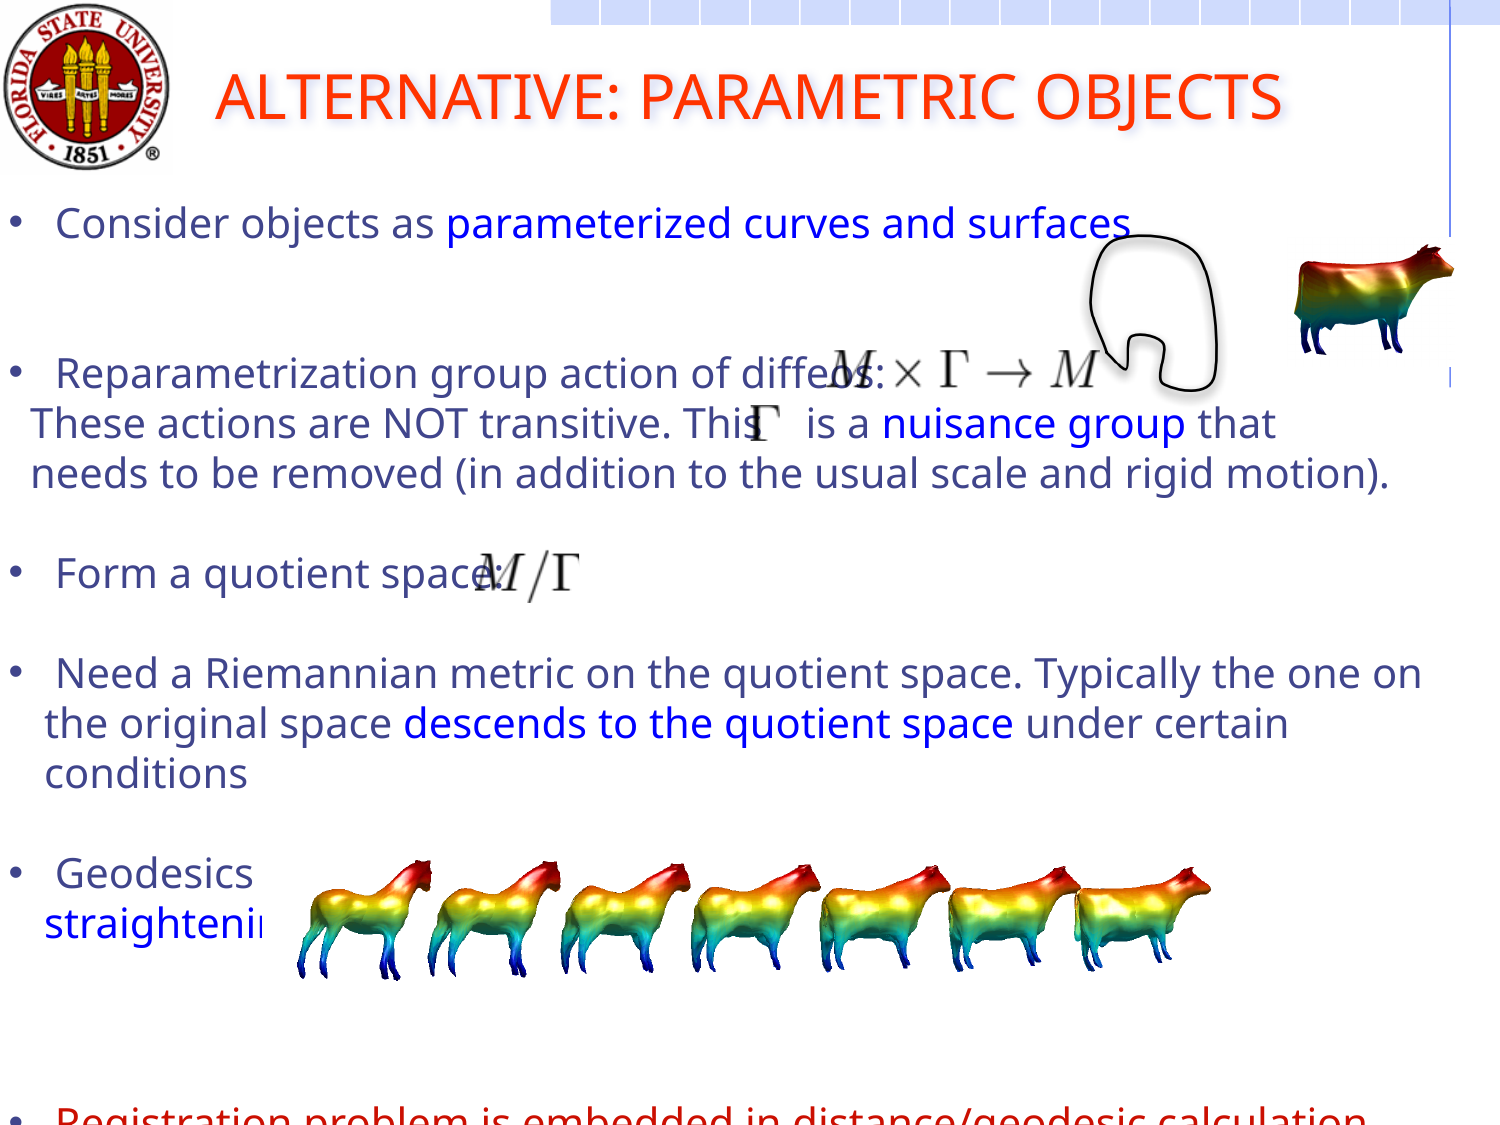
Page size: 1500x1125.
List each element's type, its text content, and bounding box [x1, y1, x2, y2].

text_box ALTERNATIVE: PARAMETRIC OBJECTS [177, 50, 1425, 140]
picture [262, 849, 1213, 997]
text_box Consider objects as parameterized curves and surfaces Reparametrization group action of diffeos: These actions are NOT transitive. This is a nuisance group that needs to be removed (in addition to the usual scale and rigid motion). Form a quotient space: Need a Riemannian metric on the quotient space. Typically the one on the original space descends to the quotient space under certain conditions Geodesics are computed using a shooting method or path straightening. Registration problem is embedded in distance/geodesic calculation [0, 189, 1450, 1125]
picture [474, 549, 580, 603]
picture [824, 224, 1230, 409]
picture [0, 0, 173, 176]
picture [1287, 237, 1455, 367]
picture [750, 404, 781, 441]
